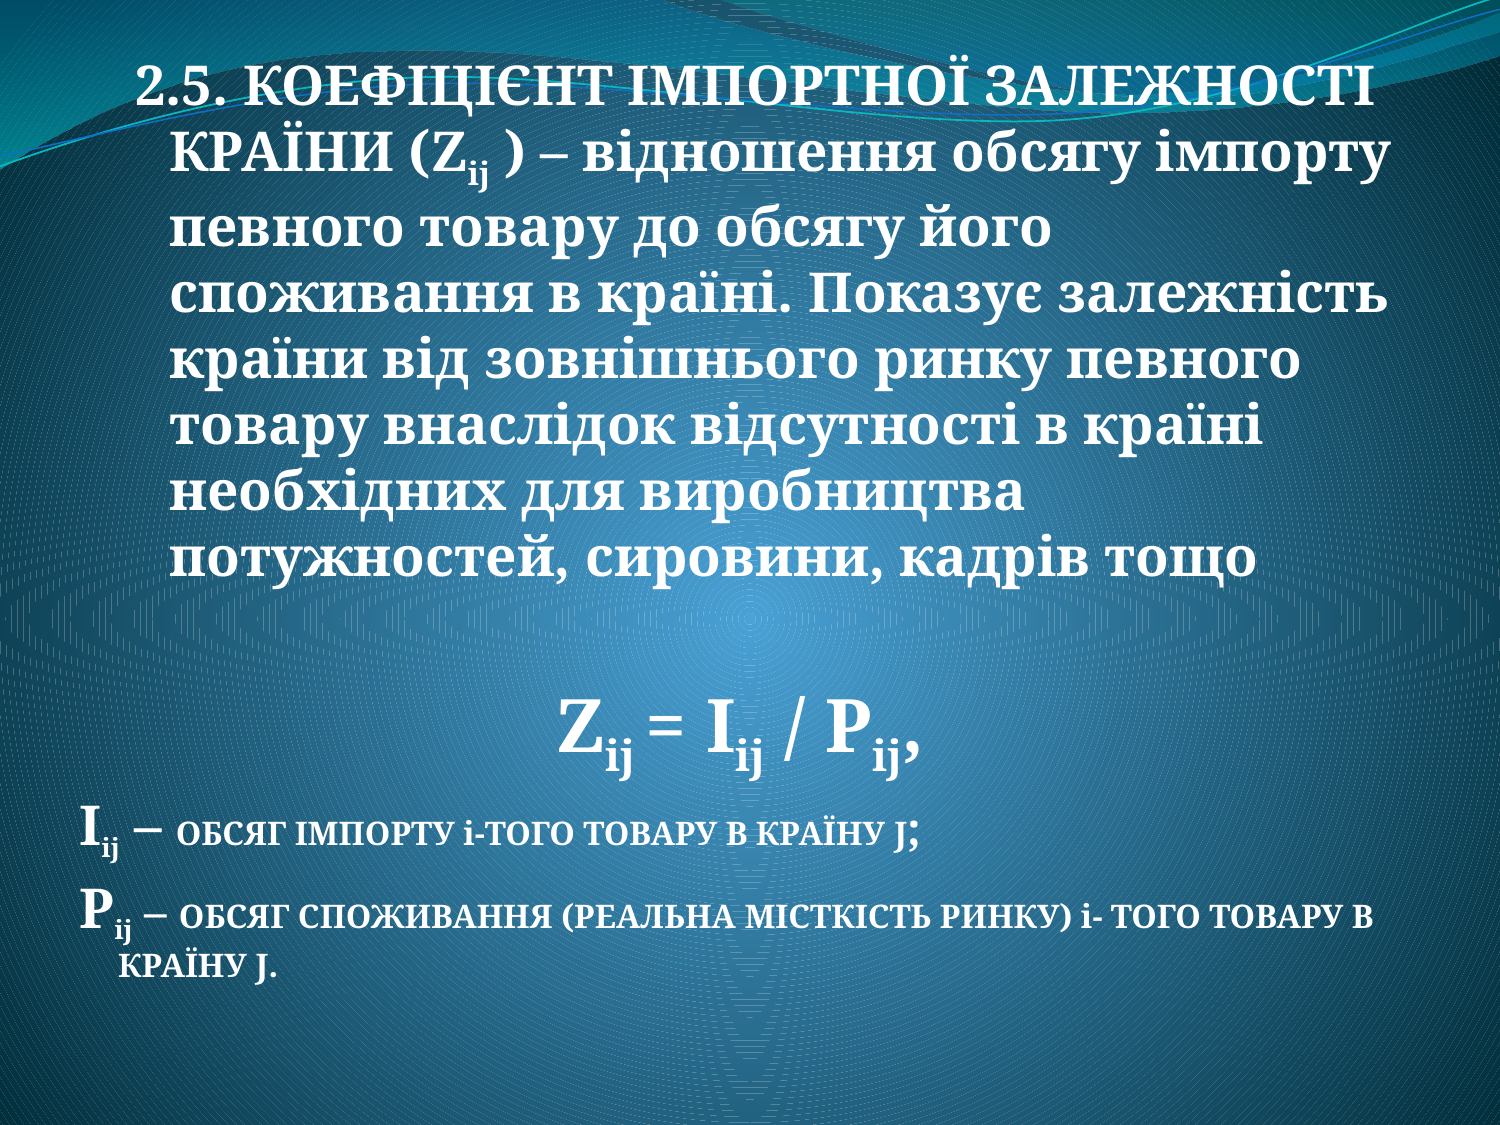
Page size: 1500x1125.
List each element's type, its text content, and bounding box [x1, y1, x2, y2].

list 2.5. КОЕФІЦІЄНТ ІМПОРТНОЇ ЗАЛЕЖНОСТІ КРАЇНИ (Zij ) – відношення обсягу імпорту певного товару до обсягу його споживання в країні. Показує залежність країни від зовнішнього ринку певного товару внаслідок відсутності в країні необхідних для виробництва потужностей, сировини, кадрів тощо Zij = Іij / Рij, Іij – ОБСЯГ ІМПОРТУ і-ТОГО ТОВАРУ В КРАЇНУ J; Рij – ОБСЯГ СПОЖИВАННЯ (РЕАЛЬНА МІСТКІСТЬ РИНКУ) і- ТОГО ТОВАРУ В КРАЇНУ J. [64, 42, 1415, 1094]
